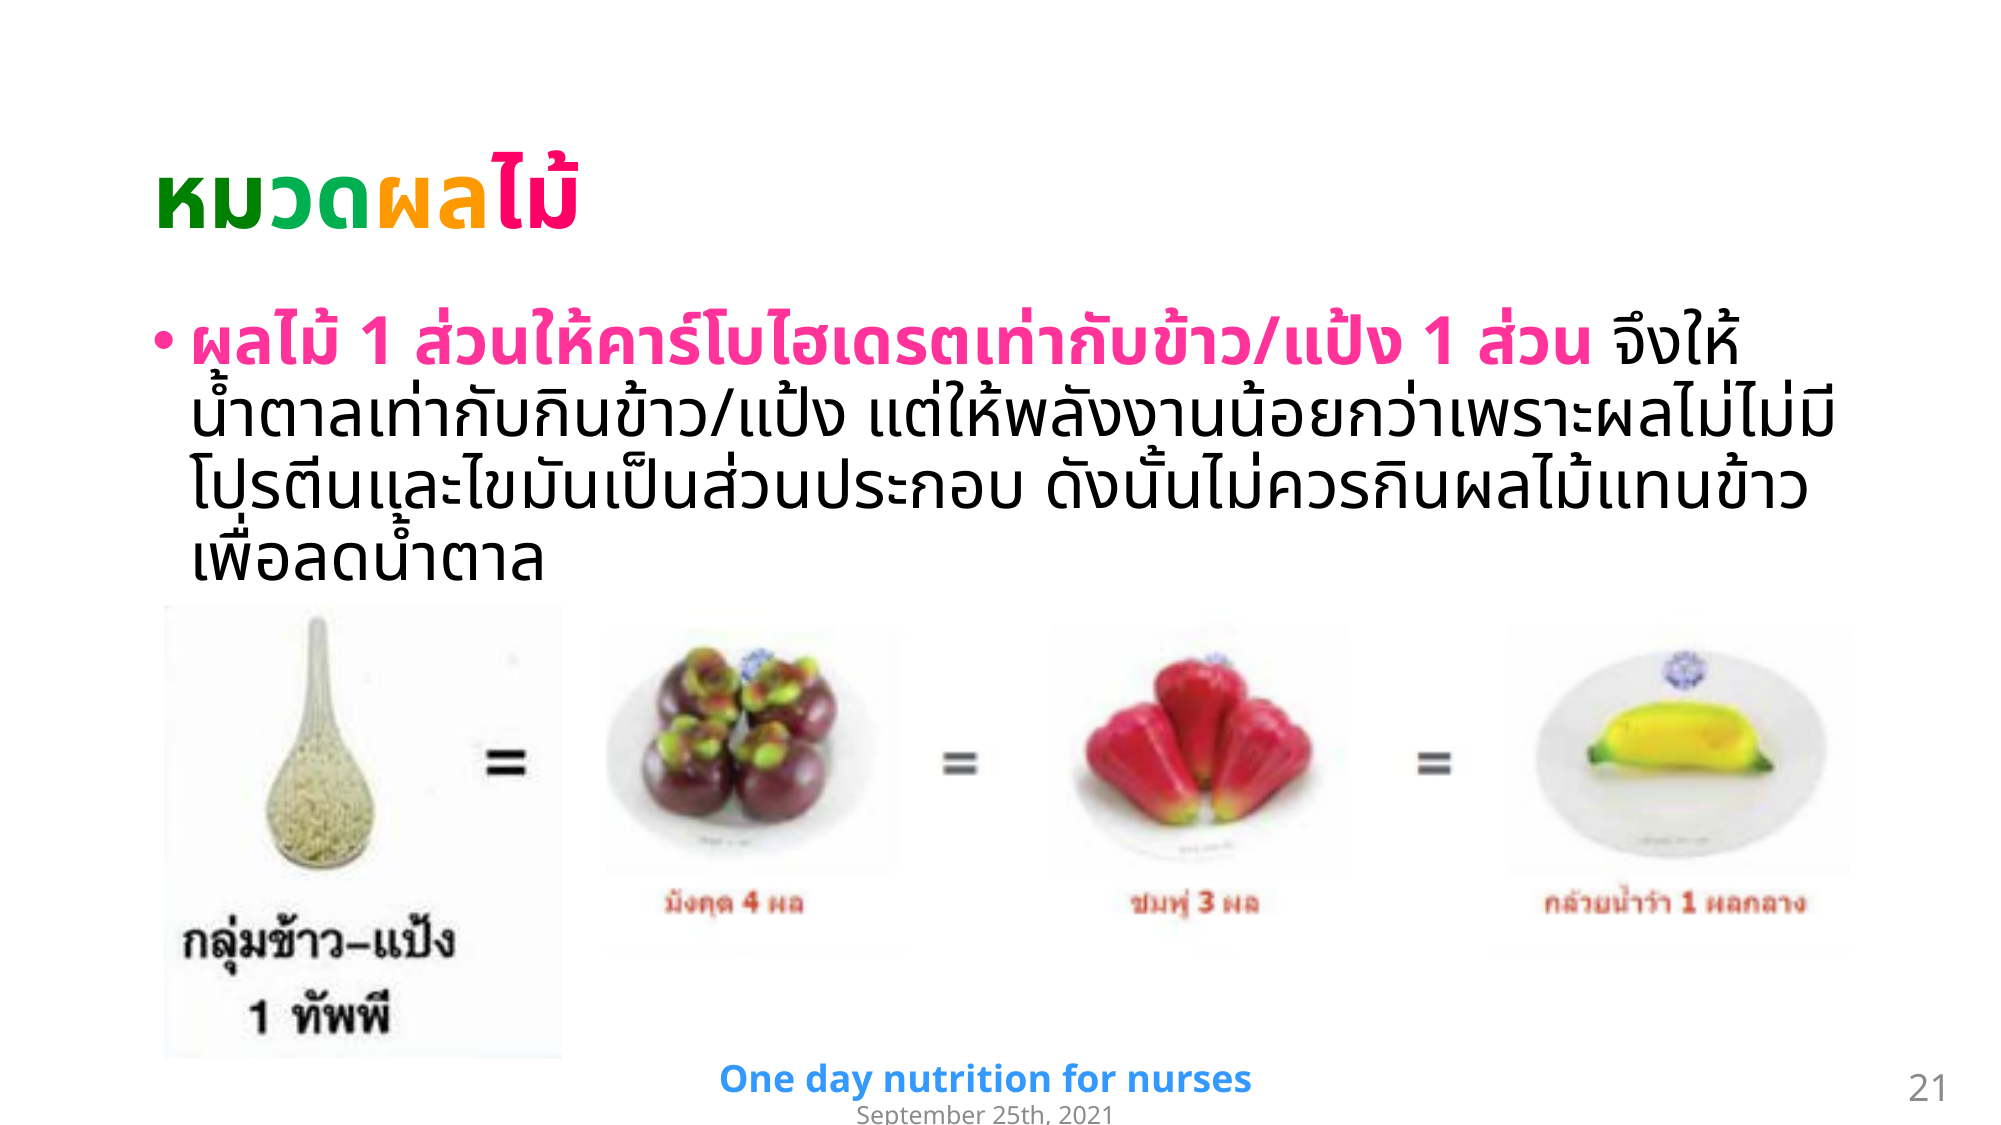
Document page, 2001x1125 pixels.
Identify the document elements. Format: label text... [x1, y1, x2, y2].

text_box ผลไม้ 1 ส่วนให้คาร์โบไฮเดรตเท่ากับข้าว/แป้ง 1 ส่วน จึงให้น้ำตาลเท่ากับกินข้าว/แป้ง แต่ให้พลังงานน้อยกว่าเพราะผลไม่ไม่มีโปรตีนและไขมันเป็นส่วนประกอบ ดังนั้นไม่ควรกินผลไม้แทนข้าวเพื่อลดน้ำตาล [137, 299, 1863, 1014]
footer One day nutrition for nurses September 25th, 2021 [648, 1062, 1324, 1123]
text_box หมวดผลไม้ [137, 141, 1863, 299]
slide_number 21 [1516, 1059, 1967, 1120]
picture [606, 605, 1850, 957]
picture [164, 605, 562, 1060]
